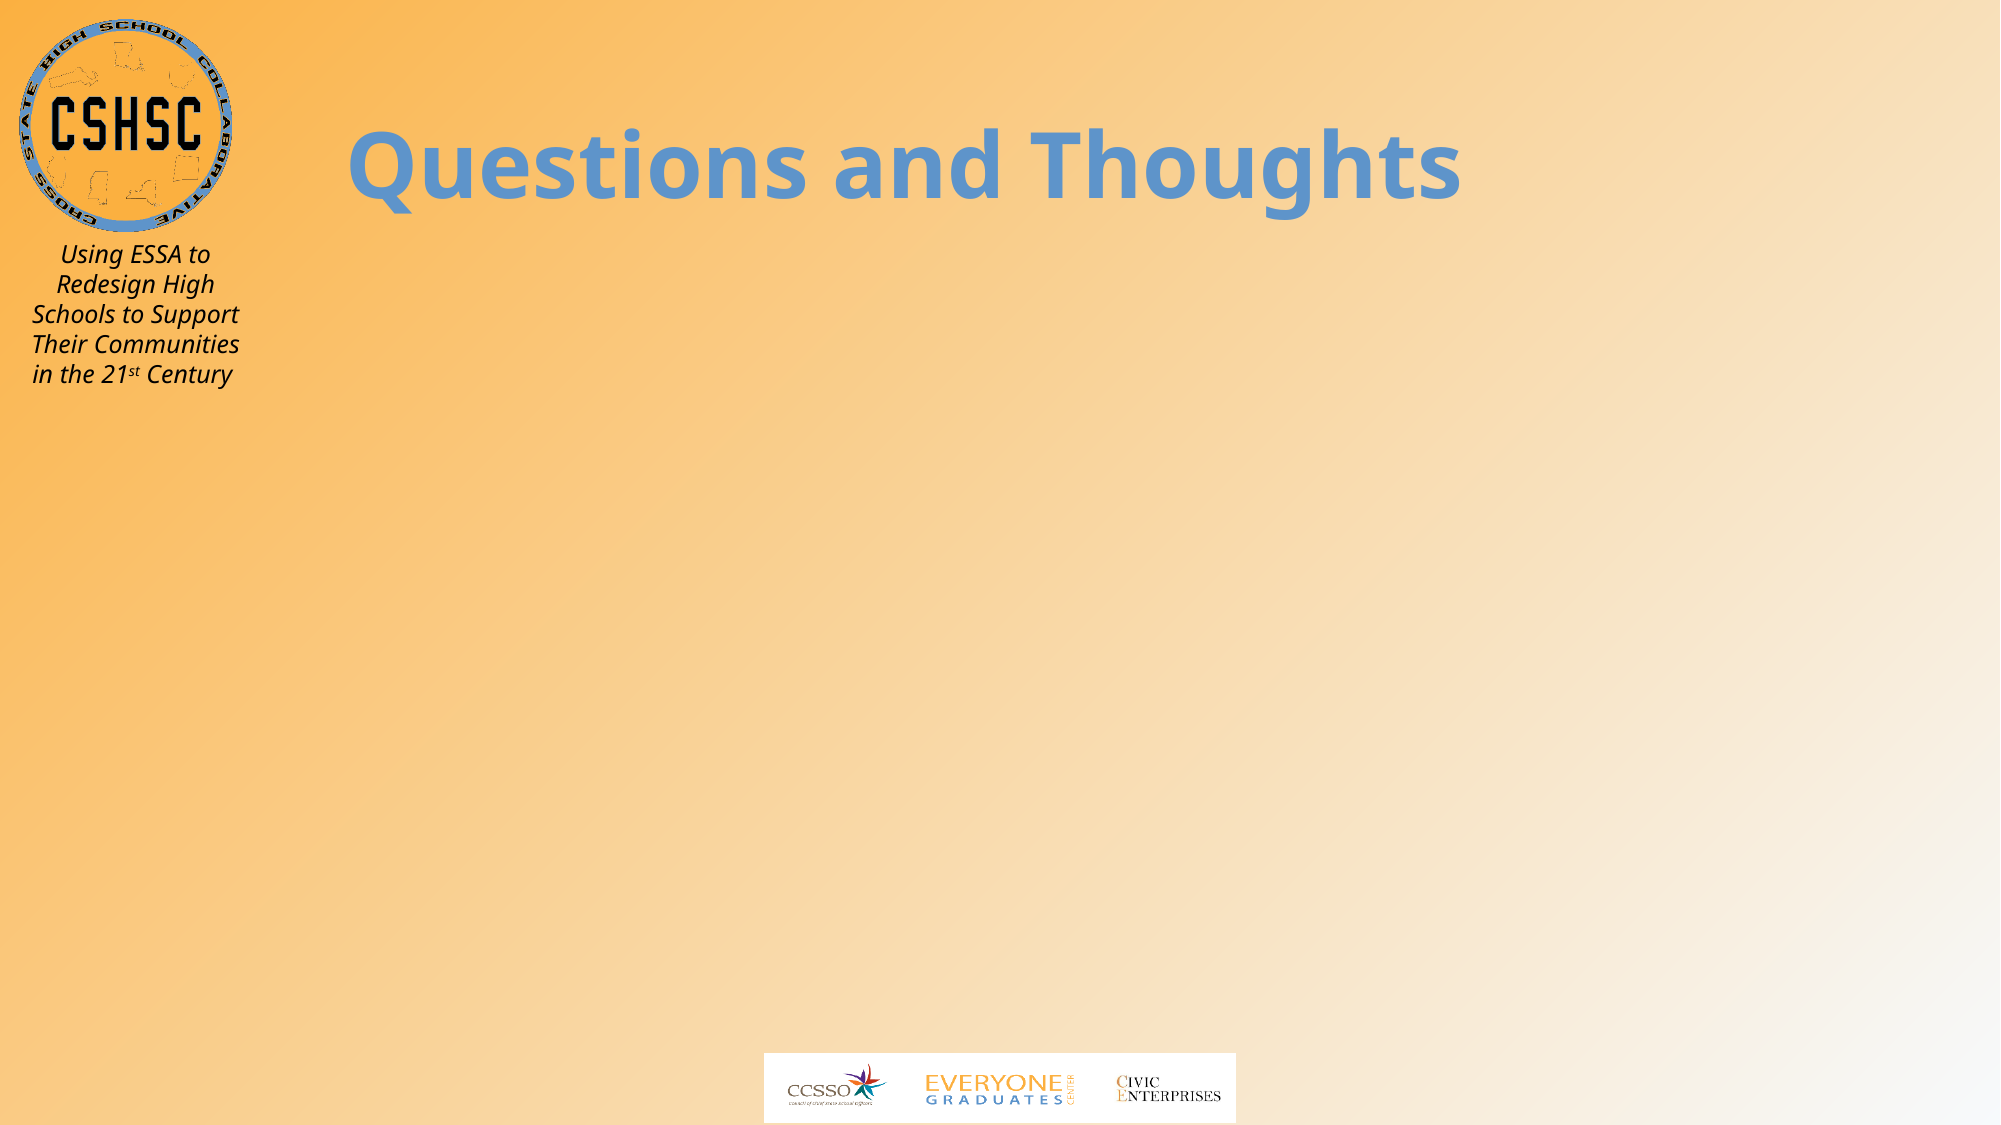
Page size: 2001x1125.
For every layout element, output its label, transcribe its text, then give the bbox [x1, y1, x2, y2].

picture [18, 19, 233, 232]
picture [764, 1053, 1236, 1123]
title Questions and Thoughts [330, 59, 1956, 278]
